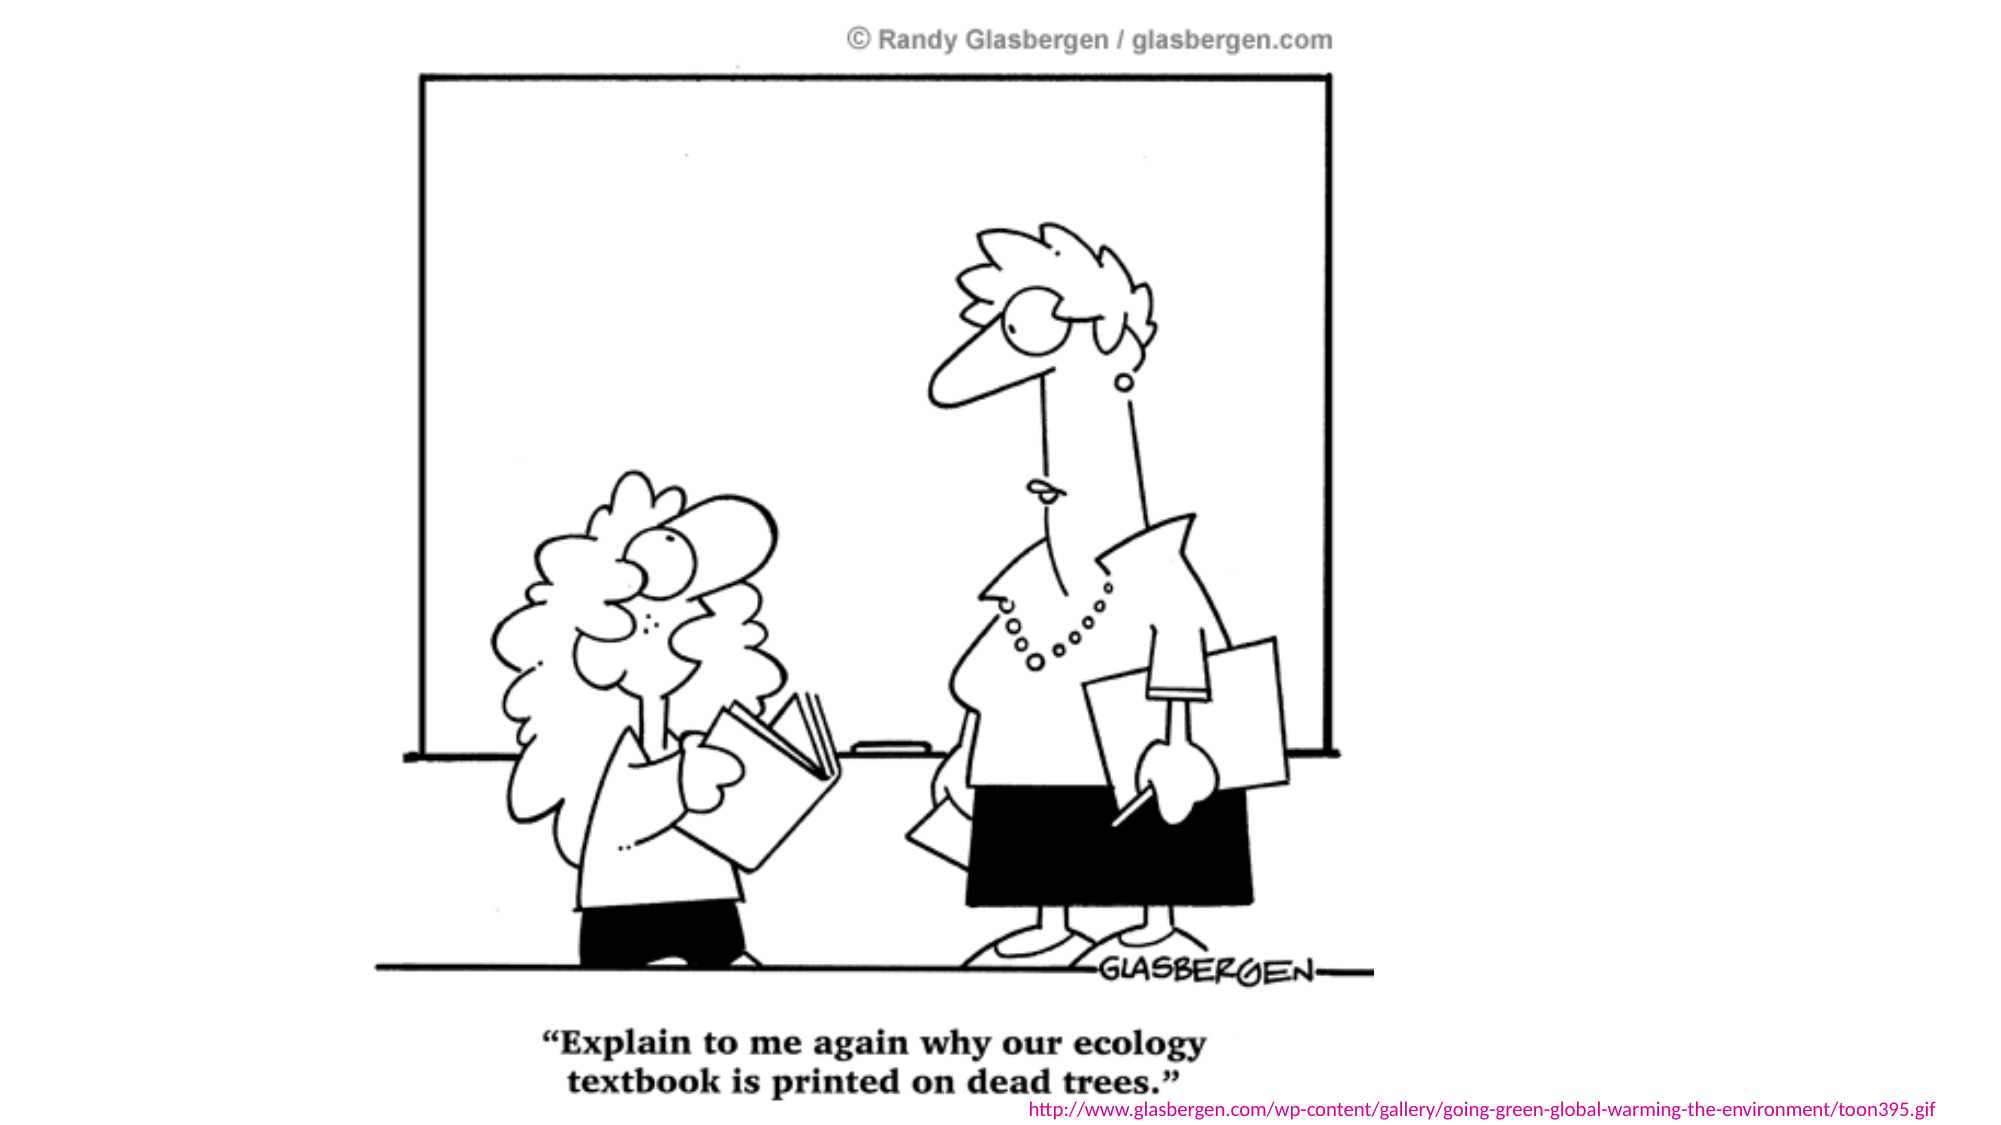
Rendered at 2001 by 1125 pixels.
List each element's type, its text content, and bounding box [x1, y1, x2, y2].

text_box http://www.glasbergen.com/wp-content/gallery/going-green-global-warming-the-environment/toon395.gif [1374, 1087, 2000, 1125]
picture [344, 0, 1374, 1125]
